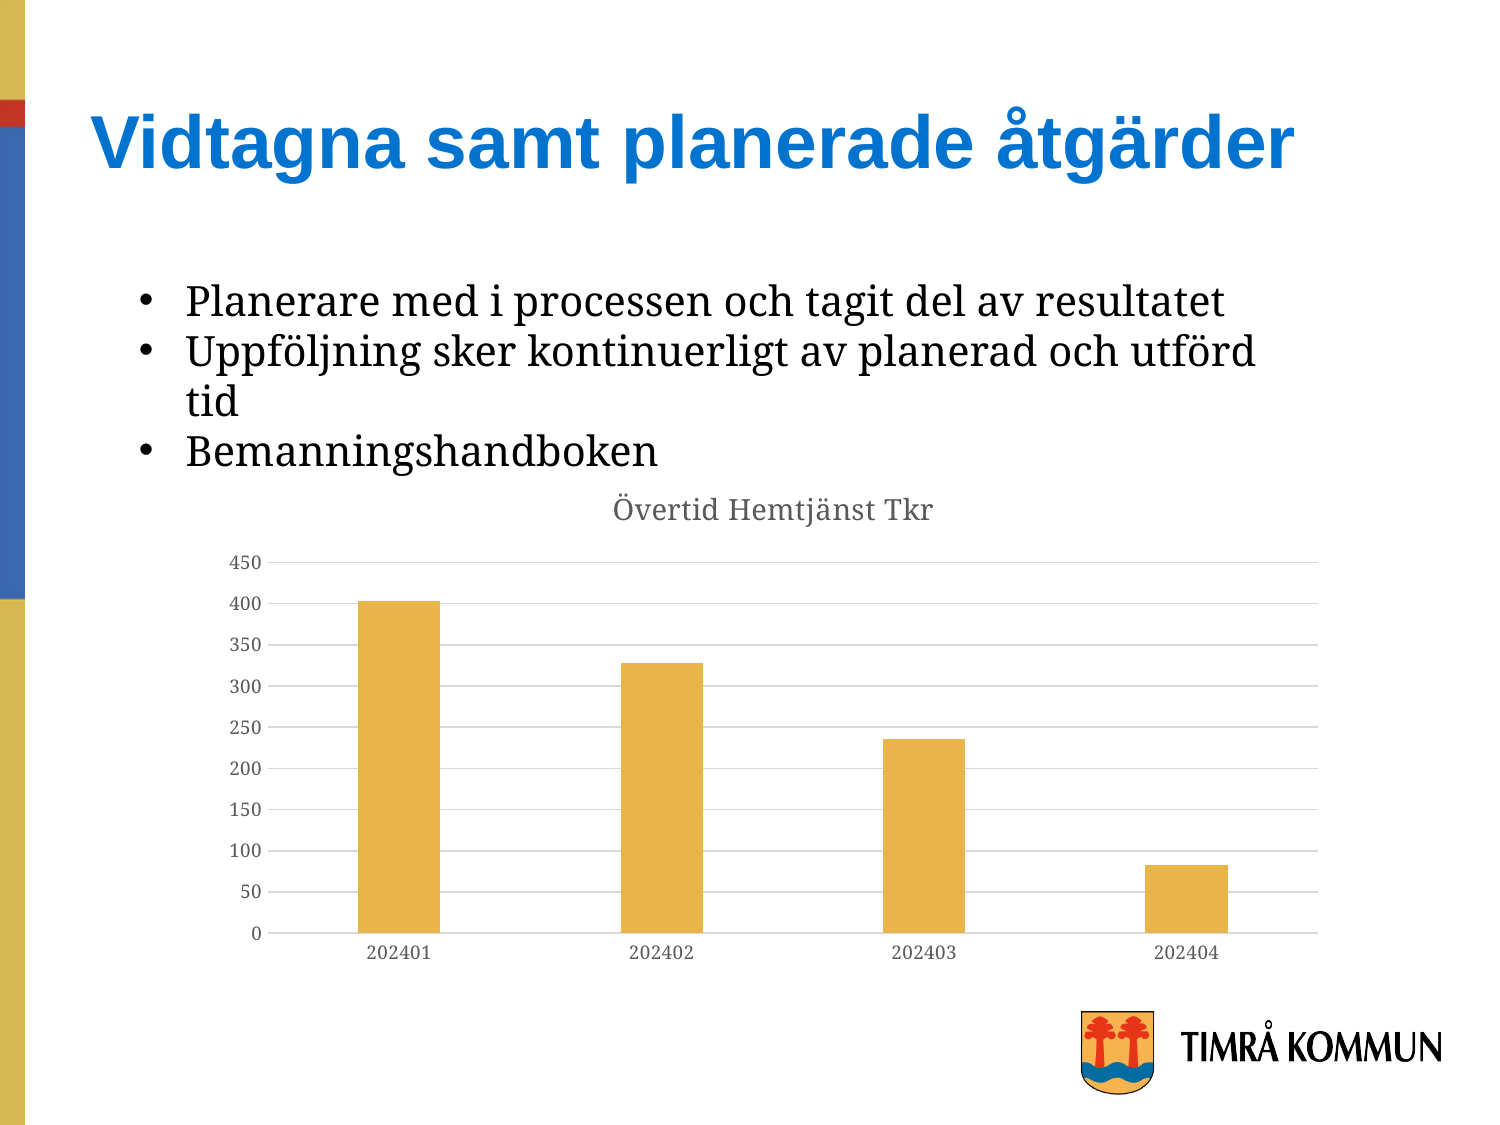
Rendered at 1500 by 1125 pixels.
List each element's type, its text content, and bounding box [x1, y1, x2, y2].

text_box Planerare med i processen och tagit del av resultatet Uppföljning sker kontinuerligt av planerad och utförd tid Bemanningshandboken [123, 267, 1306, 482]
picture [1080, 1011, 1441, 1095]
picture [0, 0, 25, 1125]
chart [206, 462, 1341, 977]
title Vidtagna samt planerade åtgärder [75, 45, 1425, 233]
